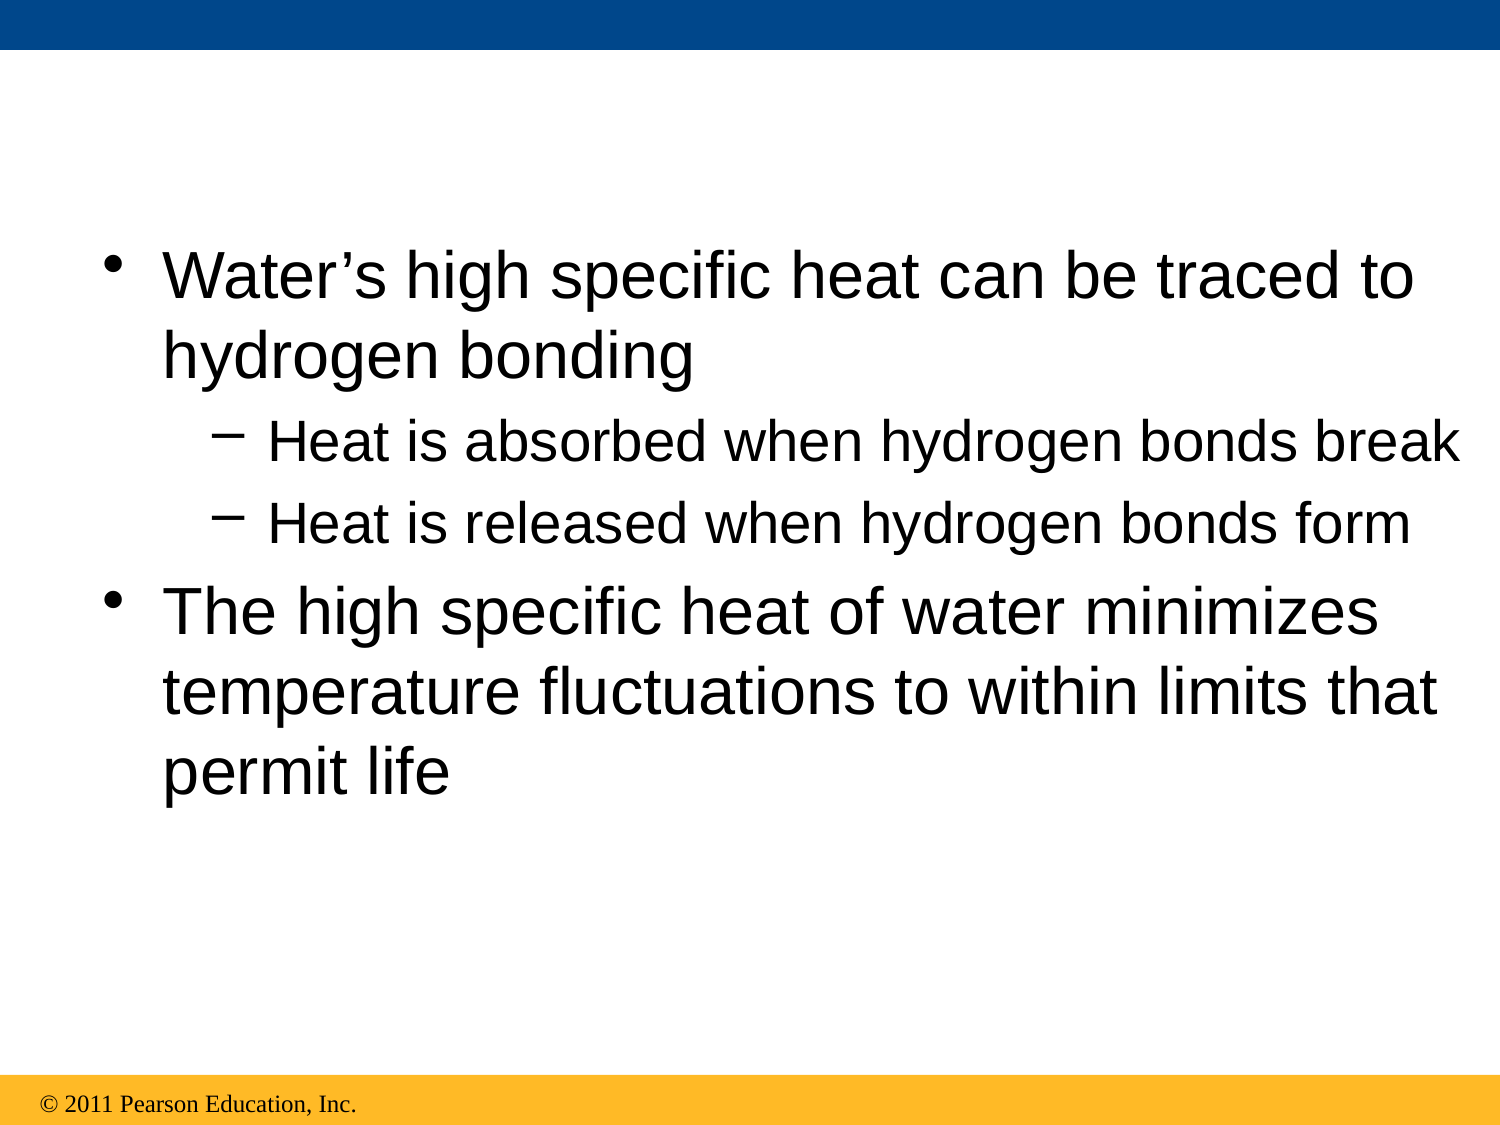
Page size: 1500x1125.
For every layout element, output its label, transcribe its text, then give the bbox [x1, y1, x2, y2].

text_box [0, 0, 1500, 50]
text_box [0, 1074, 1500, 1125]
list Water’s high specific heat can be traced to hydrogen bonding Heat is absorbed when hydrogen bonds break Heat is released when hydrogen bonds form The high specific heat of water minimizes temperature fluctuations to within limits that permit life [87, 223, 1488, 1034]
